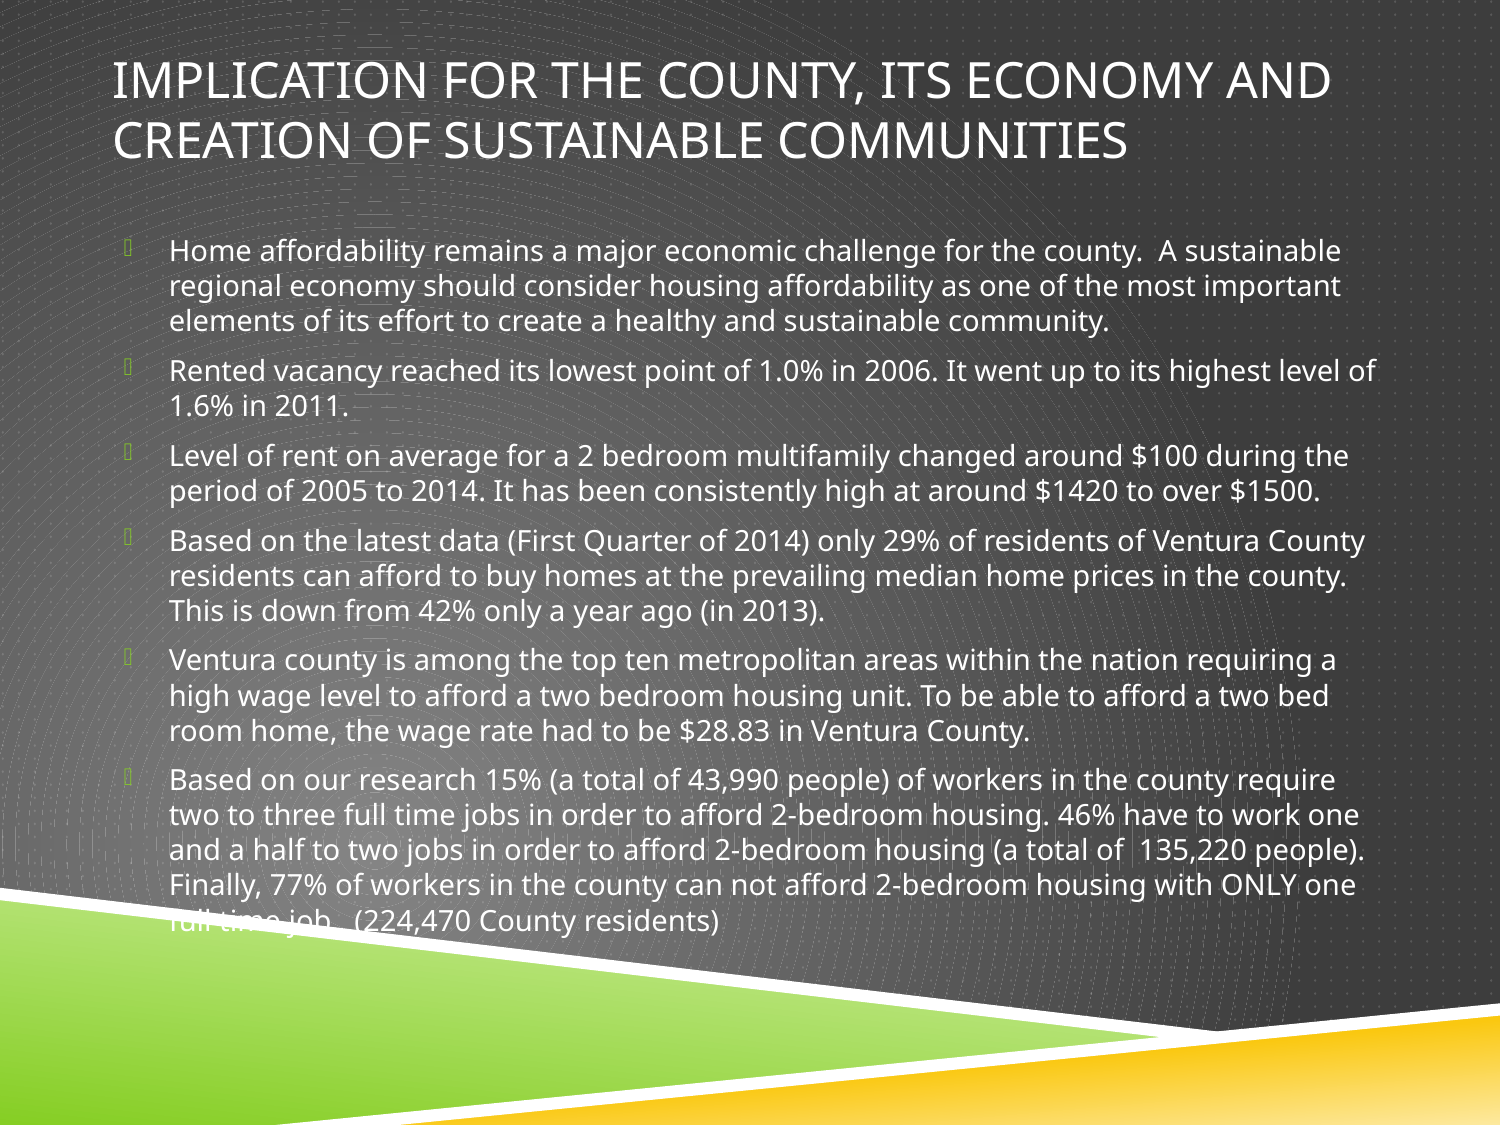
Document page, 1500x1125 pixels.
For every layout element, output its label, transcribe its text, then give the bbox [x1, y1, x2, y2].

list Home affordability remains a major economic challenge for the county. A sustainable regional economy should consider housing affordability as one of the most important elements of its effort to create a healthy and sustainable community. Rented vacancy reached its lowest point of 1.0% in 2006. It went up to its highest level of 1.6% in 2011. Level of rent on average for a 2 bedroom multifamily changed around $100 during the period of 2005 to 2014. It has been consistently high at around $1420 to over $1500. Based on the latest data (First Quarter of 2014) only 29% of residents of Ventura County residents can afford to buy homes at the prevailing median home prices in the county. This is down from 42% only a year ago (in 2013). Ventura county is among the top ten metropolitan areas within the nation requiring a high wage level to afford a two bedroom housing unit. To be able to afford a two bed room home, the wage rate had to be $28.83 in Ventura County. Based on our research 15% (a total of 43,990 people) of workers in the county require two to three full time jobs in order to afford 2-bedroom housing. 46% have to work one and a half to two jobs in order to afford 2-bedroom housing (a total of 135,220 people). Finally, 77% of workers in the county can not afford 2-bedroom housing with ONLY one full time job. (224,470 County residents) [112, 224, 1388, 1013]
title Implication for the County, its Economy and Creation of Sustainable Communities [112, 45, 1388, 224]
